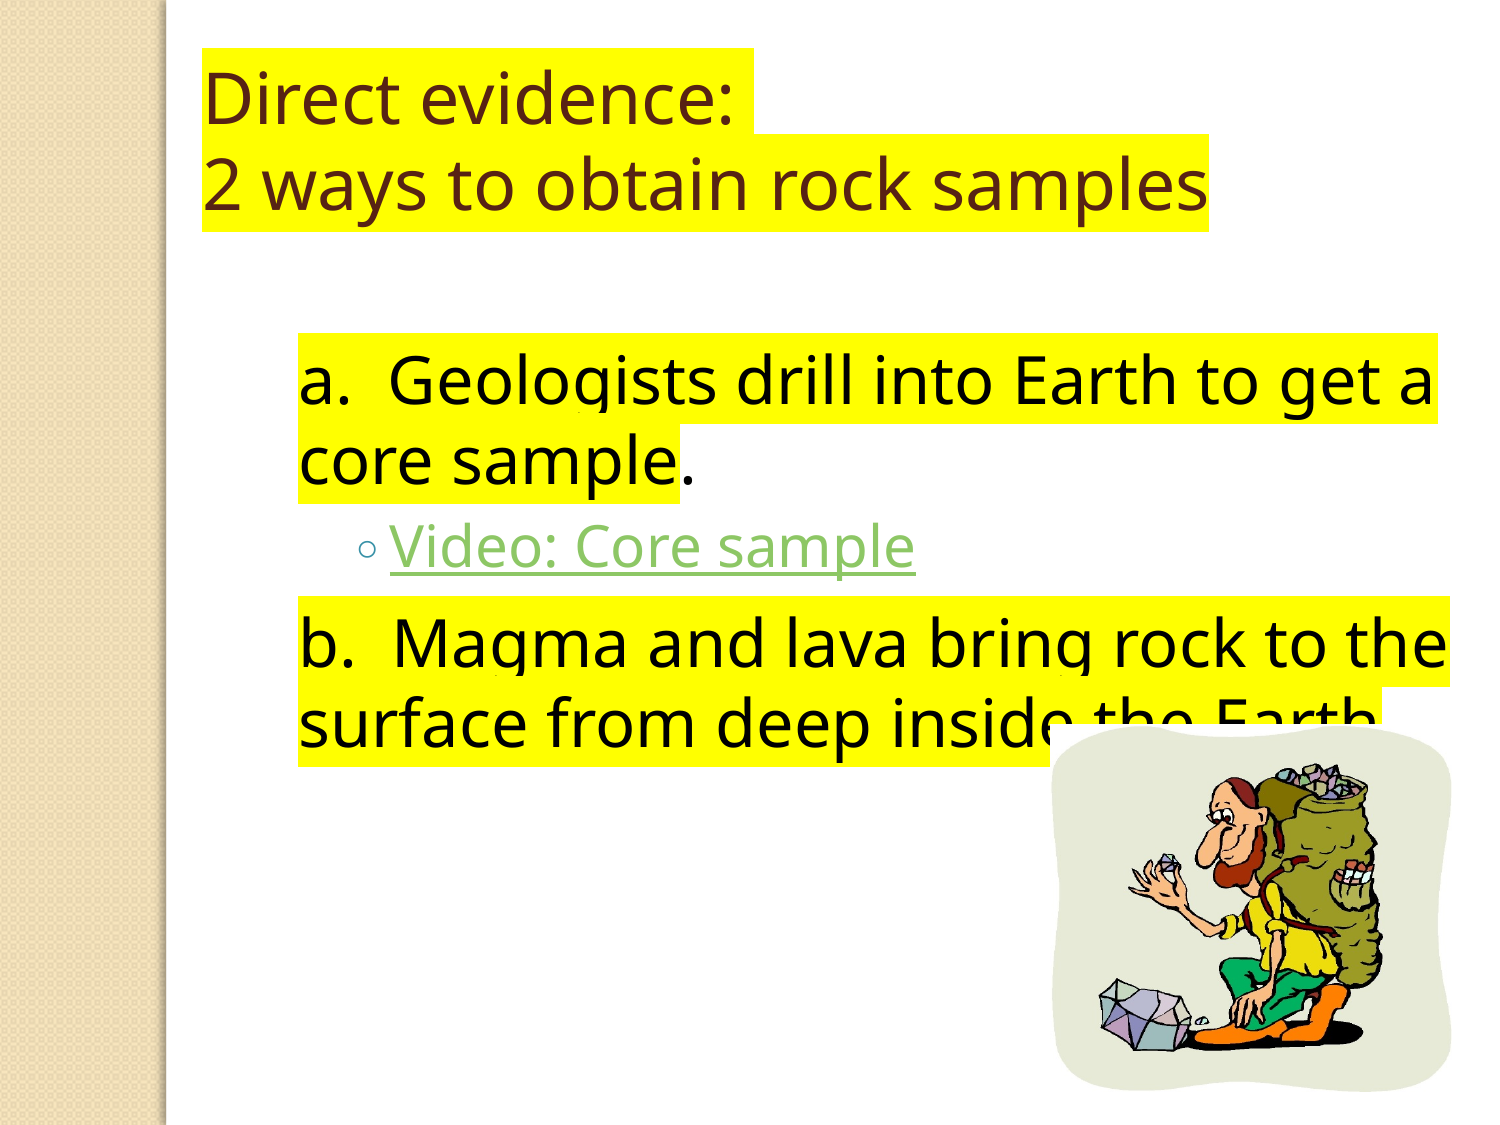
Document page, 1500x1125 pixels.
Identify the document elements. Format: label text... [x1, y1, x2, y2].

list a. Geologists drill into Earth to get a core sample. Video: Core sample b. Magma and lava bring rock to the surface from deep inside the Earth [269, 237, 1500, 1025]
title Direct evidence: 2 ways to obtain rock samples [187, 45, 1500, 233]
picture [1049, 724, 1452, 1093]
